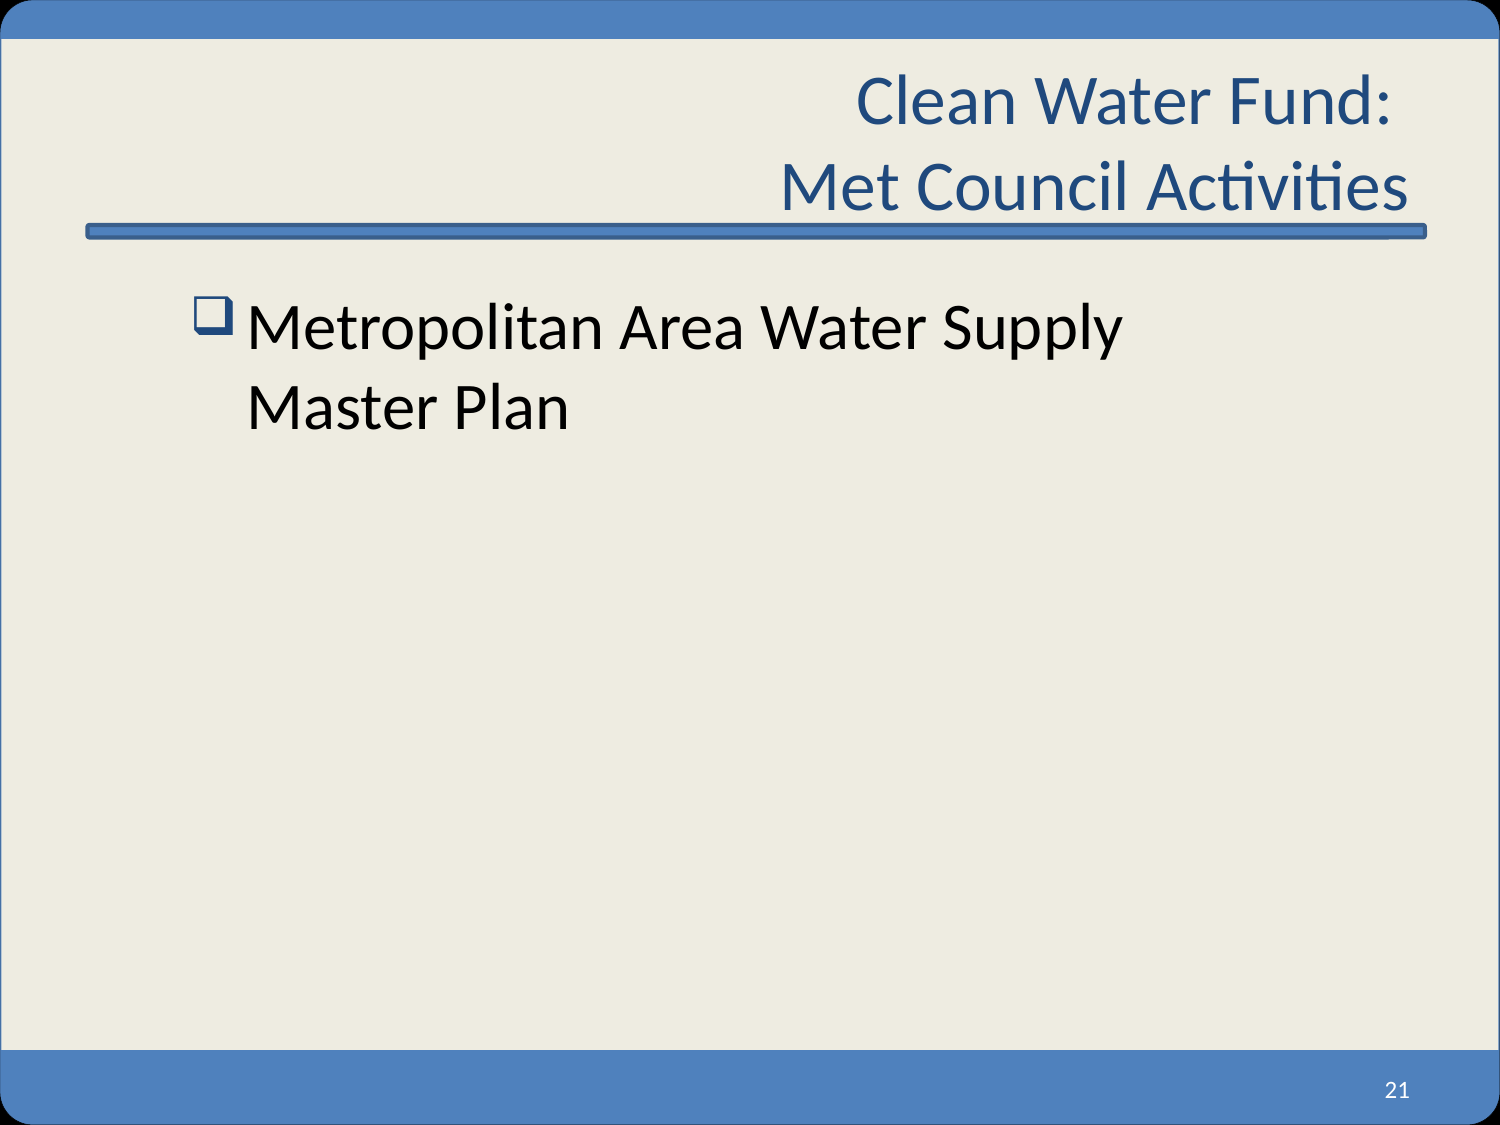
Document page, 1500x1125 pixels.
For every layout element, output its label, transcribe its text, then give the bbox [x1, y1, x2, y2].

title Clean Water Fund: Met Council Activities [75, 45, 1425, 233]
slide_number 21 [1074, 1058, 1425, 1119]
list Metropolitan Area Water Supply Master Plan [174, 275, 1313, 963]
